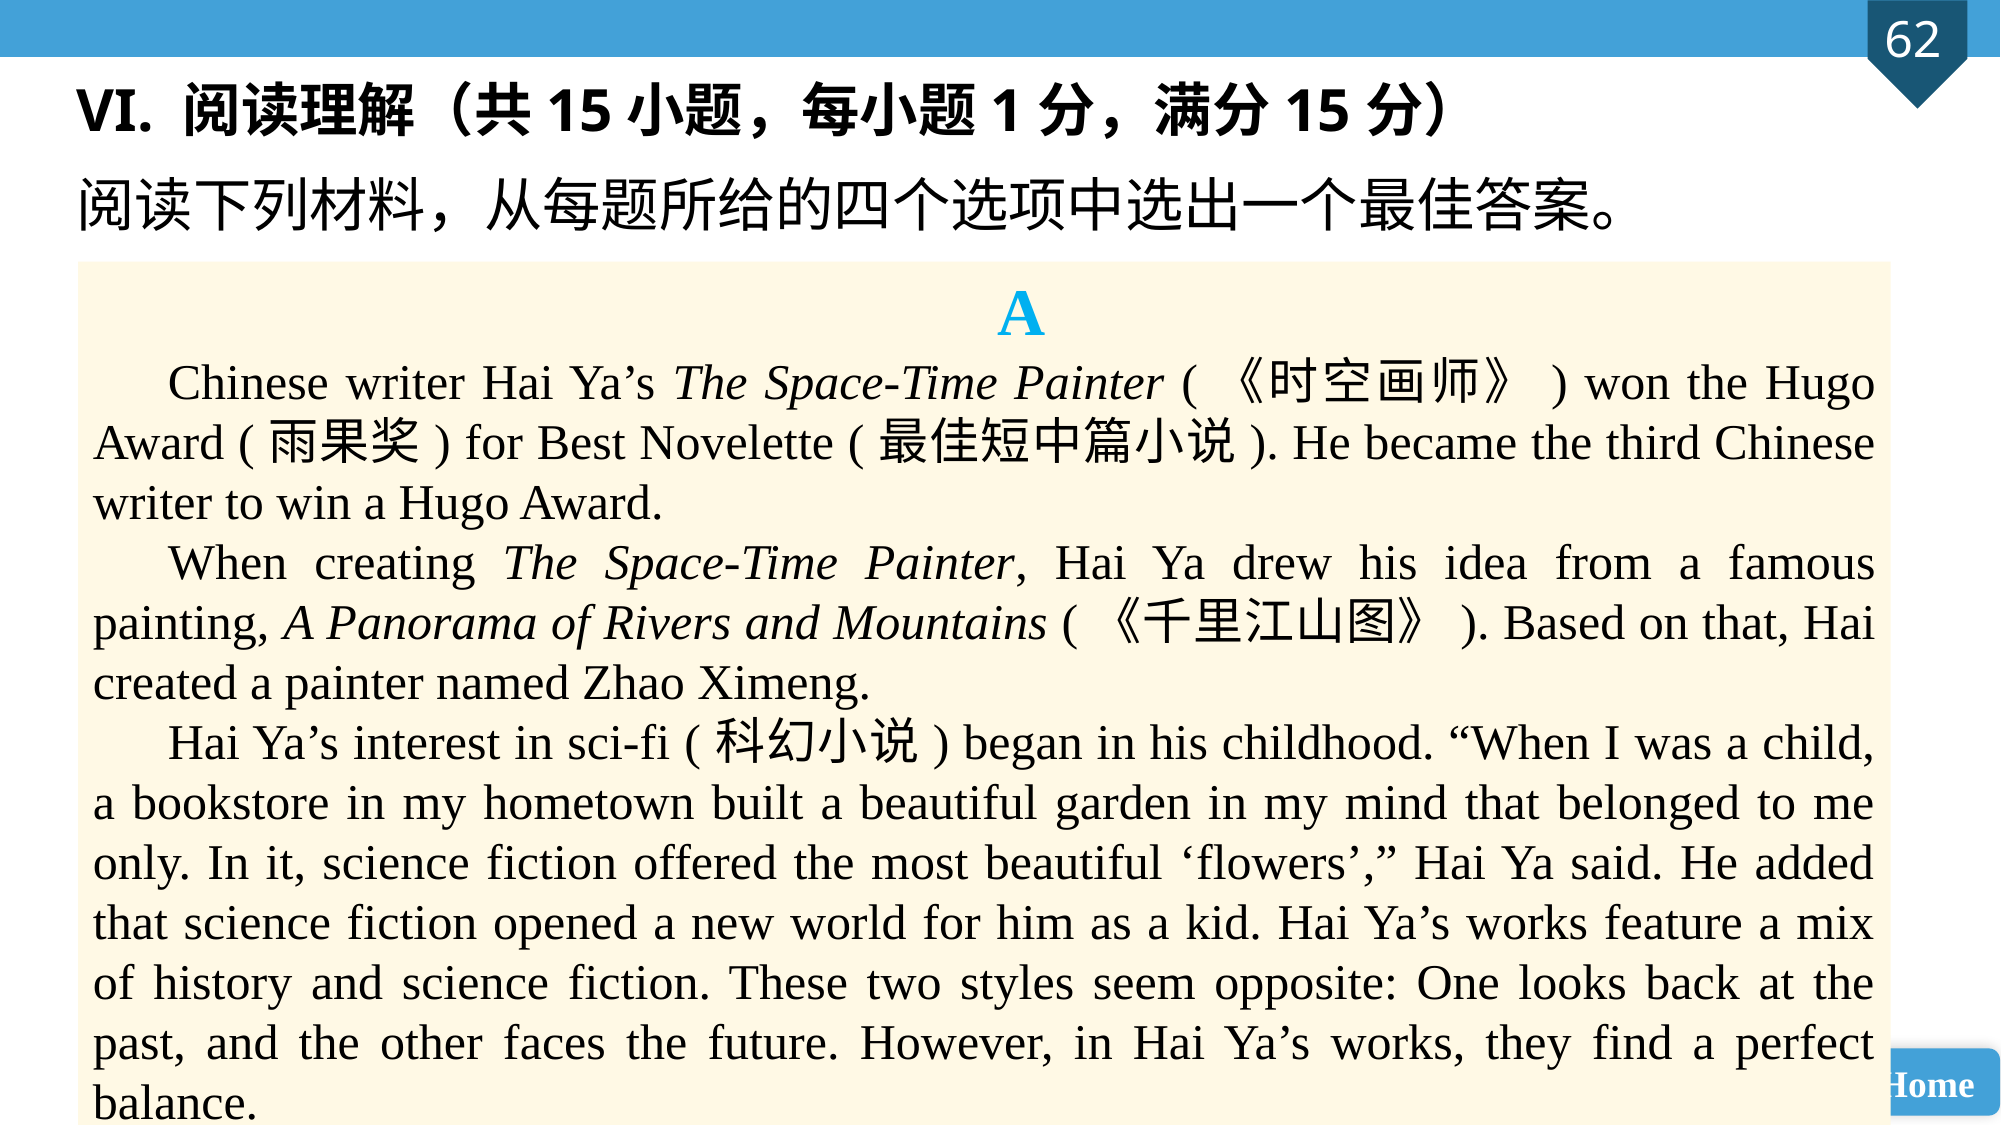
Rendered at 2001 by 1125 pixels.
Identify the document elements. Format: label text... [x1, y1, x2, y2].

text_box A Chinese writer Hai Ya’s The Space-Time Painter (《时空画师》) won the Hugo Award (雨果奖) for Best Novelette (最佳短中篇小说). He became the third Chinese writer to win a Hugo Award. When creating The Space-Time Painter, Hai Ya drew his idea from a famous painting, A Panorama of Rivers and Mountains (《千里江山图》). Based on that, Hai created a painter named Zhao Ximeng. Hai Ya’s interest in sci-fi (科幻小说) began in his childhood. “When I was a child, a bookstore in my hometown built a beautiful garden in my mind that belonged to me only. In it, science fiction offered the most beautiful ‘flowers’,” Hai Ya said. He added that science fiction opened a new world for him as a kid. Hai Ya’s works feature a mix of history and science fiction. These two styles seem opposite: One looks back at the past, and the other faces the future. However, in Hai Ya’s works, they find a perfect balance. [78, 261, 1891, 1125]
text_box VI. 阅读理解（共15小题，每小题1分，满分15分） 阅读下列材料，从每题所给的四个选项中选出一个最佳答案。 [61, 65, 1927, 246]
